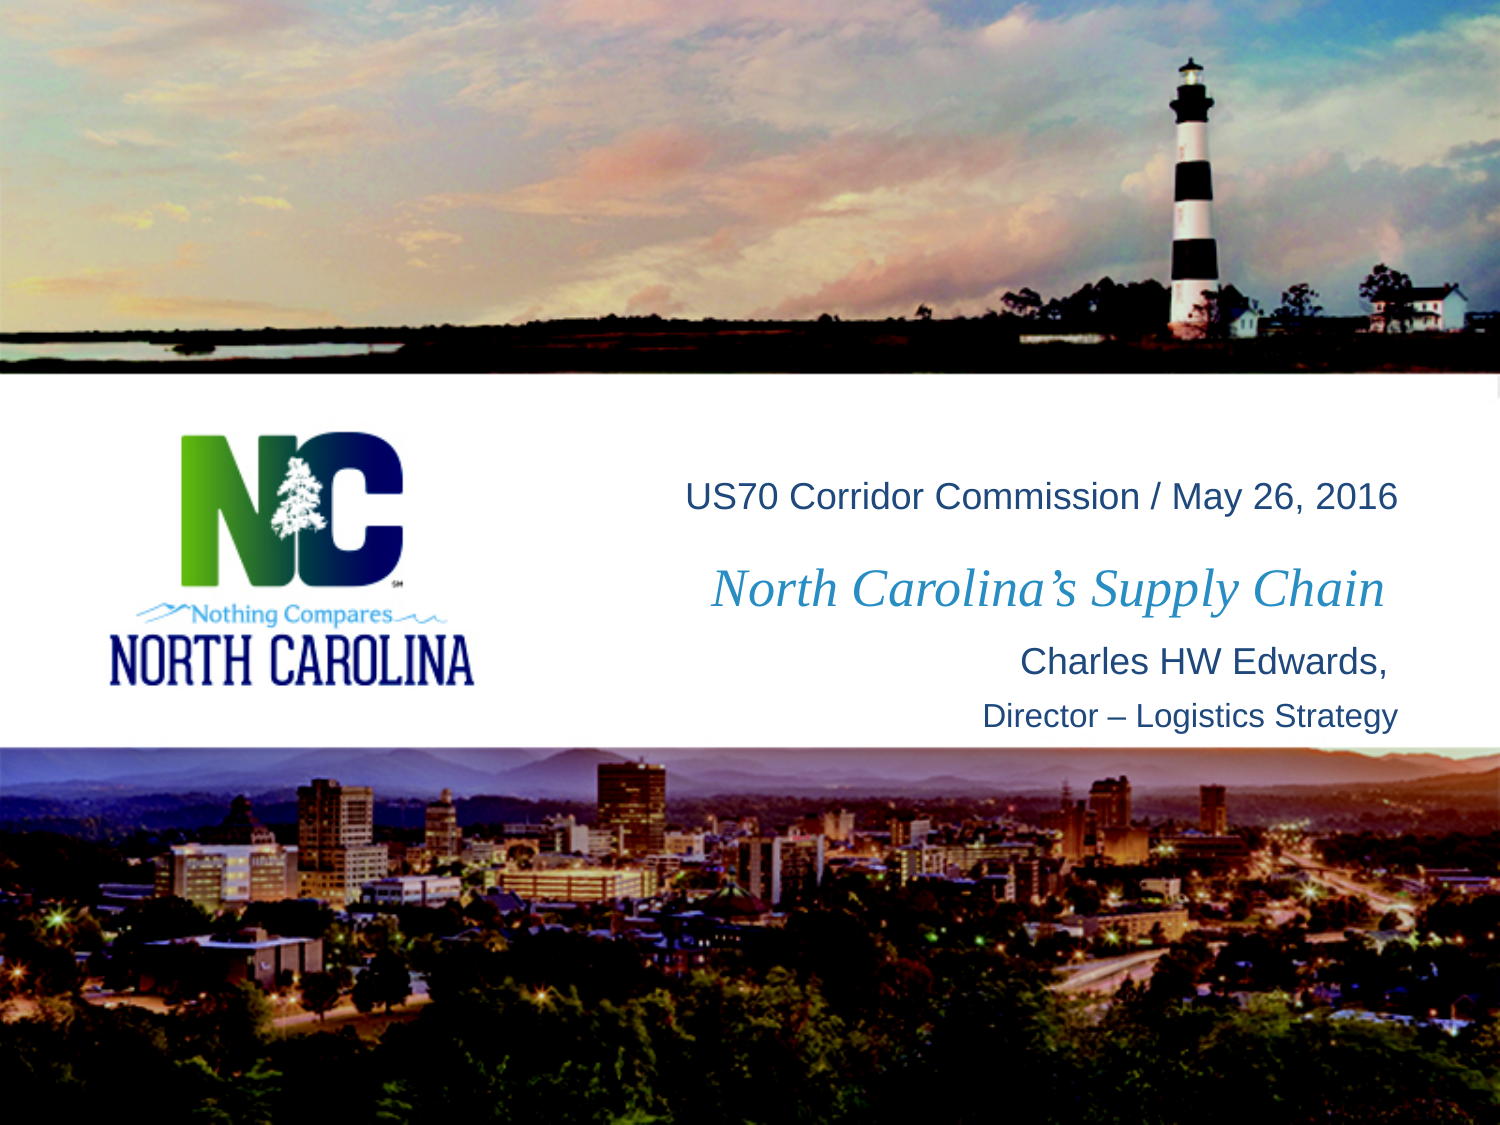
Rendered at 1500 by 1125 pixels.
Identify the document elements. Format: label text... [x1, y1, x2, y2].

list Charles HW Edwards, Director – Logistics Strategy [657, 634, 1415, 746]
picture [0, 0, 1500, 1125]
title North Carolina’s Supply Chain [693, 530, 1415, 634]
subtitle US70 Corridor Commission / May 26, 2016 [627, 446, 1414, 548]
